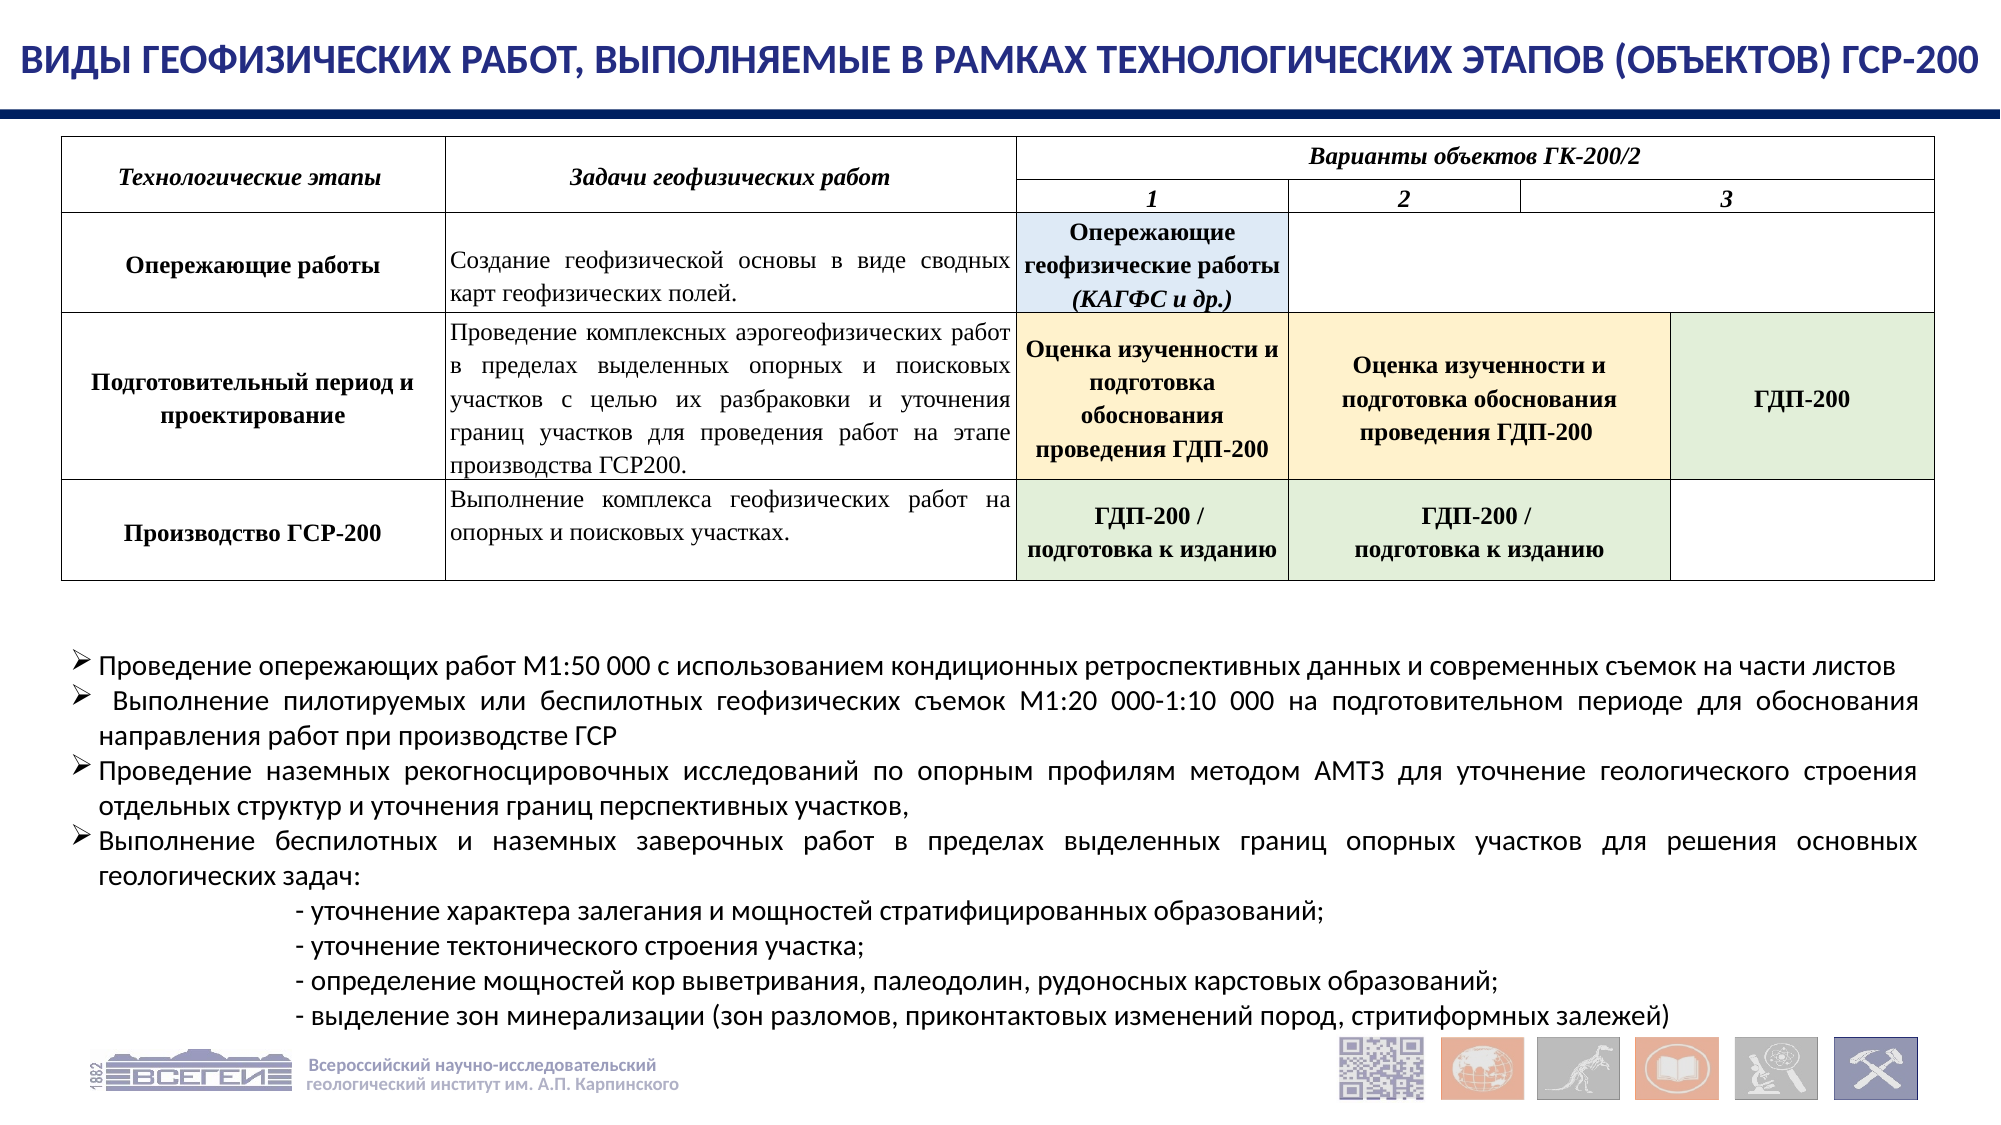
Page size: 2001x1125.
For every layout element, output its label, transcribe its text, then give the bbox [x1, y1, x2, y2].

picture [90, 1049, 292, 1091]
text_box Проведение опережающих работ М1:50 000 с использованием кондиционных ретроспективных данных и современных съемок на части листов Выполнение пилотируемых или беспилотных геофизических съемок М1:20 000-1:10 000 на подготовительном периоде для обоснования направления работ при производстве ГСР Проведение наземных рекогносцировочных исследований по опорным профилям методом АМТЗ для уточнение геологического строения отдельных структур и уточнения границ перспективных участков, Выполнение беспилотных и наземных заверочных работ в пределах выделенных границ опорных участков для решения основных геологических задач: - уточнение характера залегания и мощностей стратифицированных образований; - уточнение тектонического строения участка; - определение мощностей кор выветривания, палеодолин, рудоносных карстовых образований; - выделение зон минерализации (зон разломов, приконтактовых изменений пород, стритиформных залежей) [55, 639, 1934, 1039]
table_header Технологические этапы [62, 137, 445, 212]
table_cell Опережающие работы [62, 213, 445, 312]
table_cell ГДП-200 / подготовка к изданию [1289, 480, 1670, 580]
text_box Виды геофизических работ, выполняемые в рамках технологических этапов (объектов) ГСР-200 [0, 0, 2000, 114]
table_cell Производство ГСР-200 [62, 480, 445, 580]
table_header Варианты объектов ГК-200/2 [1017, 137, 1934, 179]
table_cell 2 [1289, 180, 1520, 212]
table_cell Оценка изученности и подготовка обоснования проведения ГДП-200 [1289, 313, 1670, 479]
table_cell [1671, 480, 1934, 580]
picture [1336, 1039, 1426, 1103]
table_cell Опережающие геофизические работы (КАГФС и др.) [1017, 213, 1288, 312]
table_cell 1 [1017, 180, 1288, 212]
table_header Задачи геофизических работ [446, 137, 1016, 212]
table_cell Оценка изученности и подготовка обоснования проведения ГДП-200 [1017, 313, 1288, 479]
table_cell ГДП-200 [1671, 313, 1934, 479]
table_cell Создание геофизической основы в виде сводных карт геофизических полей. [446, 213, 1016, 312]
table_cell Выполнение комплекса геофизических работ на опорных и поисковых участках. [446, 480, 1016, 580]
table_cell 3 [1521, 180, 1934, 212]
table_cell ГДП-200 / подготовка к изданию [1017, 480, 1288, 580]
table_cell Проведение комплексных аэрогеофизических работ в пределах выделенных опорных и поисковых участков с целью их разбраковки и уточнения границ участков для проведения работ на этапе производства ГСР200. [446, 313, 1016, 479]
table_cell Подготовительный период и проектирование [62, 313, 445, 479]
table_cell [1289, 213, 1934, 312]
